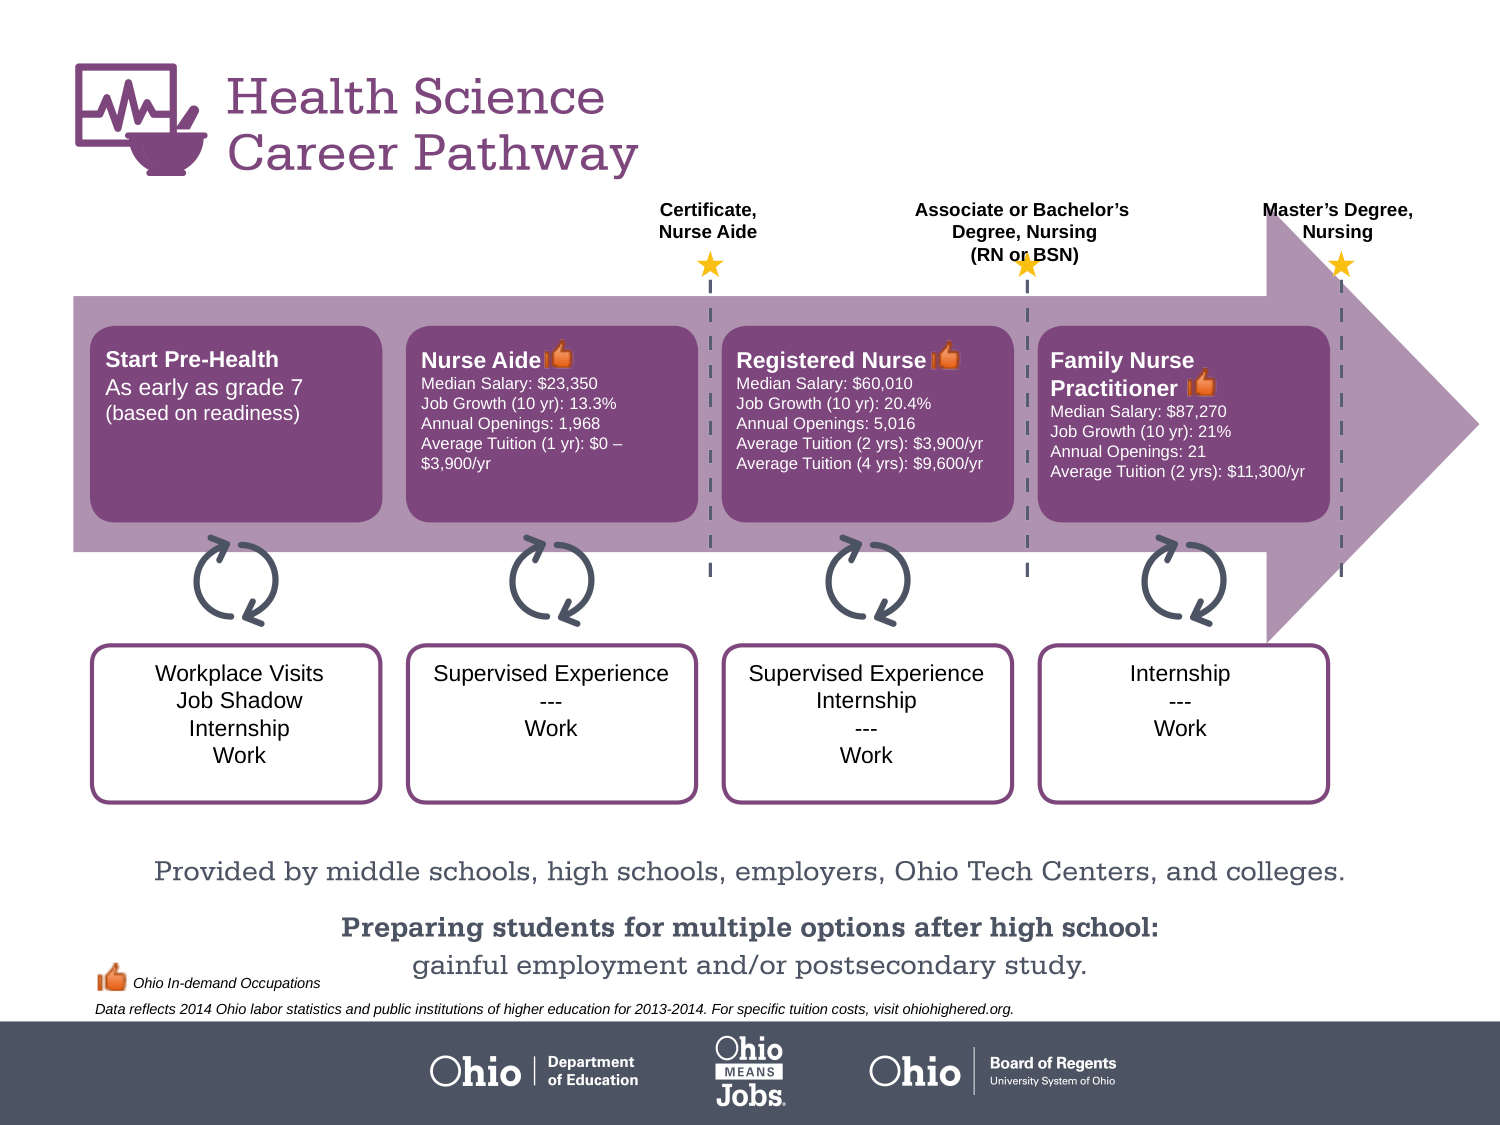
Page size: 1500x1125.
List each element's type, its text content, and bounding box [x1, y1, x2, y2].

text_box Workplace Visits Job Shadow Internship Work [94, 651, 385, 776]
text_box Internship --- Work [1035, 651, 1325, 749]
text_box Nurse Aide Median Salary: $23,350 Job Growth (10 yr): 13.3% Annual Openings: 1,968 Average Tuition (1 yr): $0 –$3,900/yr [406, 338, 691, 481]
text_box Supervised Experience Internship --- Work [721, 651, 1012, 776]
text_box Master’s Degree, Nursing [1247, 189, 1429, 250]
text_box Registered Nurse Median Salary: $60,010 Job Growth (10 yr): 20.4% Annual Openings: 5,016 Average Tuition (2 yrs): $3,900/yr Average Tuition (4 yrs): $9,600/yr [729, 338, 1008, 481]
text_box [80, 961, 1099, 1026]
text_box Family Nurse Practitioner Median Salary: $87,270 Job Growth (10 yr): 21% Annual Openings: 21 Average Tuition (2 yrs): $11,300/yr [1046, 338, 1322, 488]
picture [0, 0, 1500, 1125]
text_box Certificate, Nurse Aide [644, 189, 773, 250]
text_box Start Pre-Health As early as grade 7 (based on readiness) [90, 337, 385, 433]
text_box Associate or Bachelor’s Degree, Nursing (RN or BSN) [899, 190, 1150, 273]
text_box Supervised Experience --- Work [406, 651, 696, 749]
